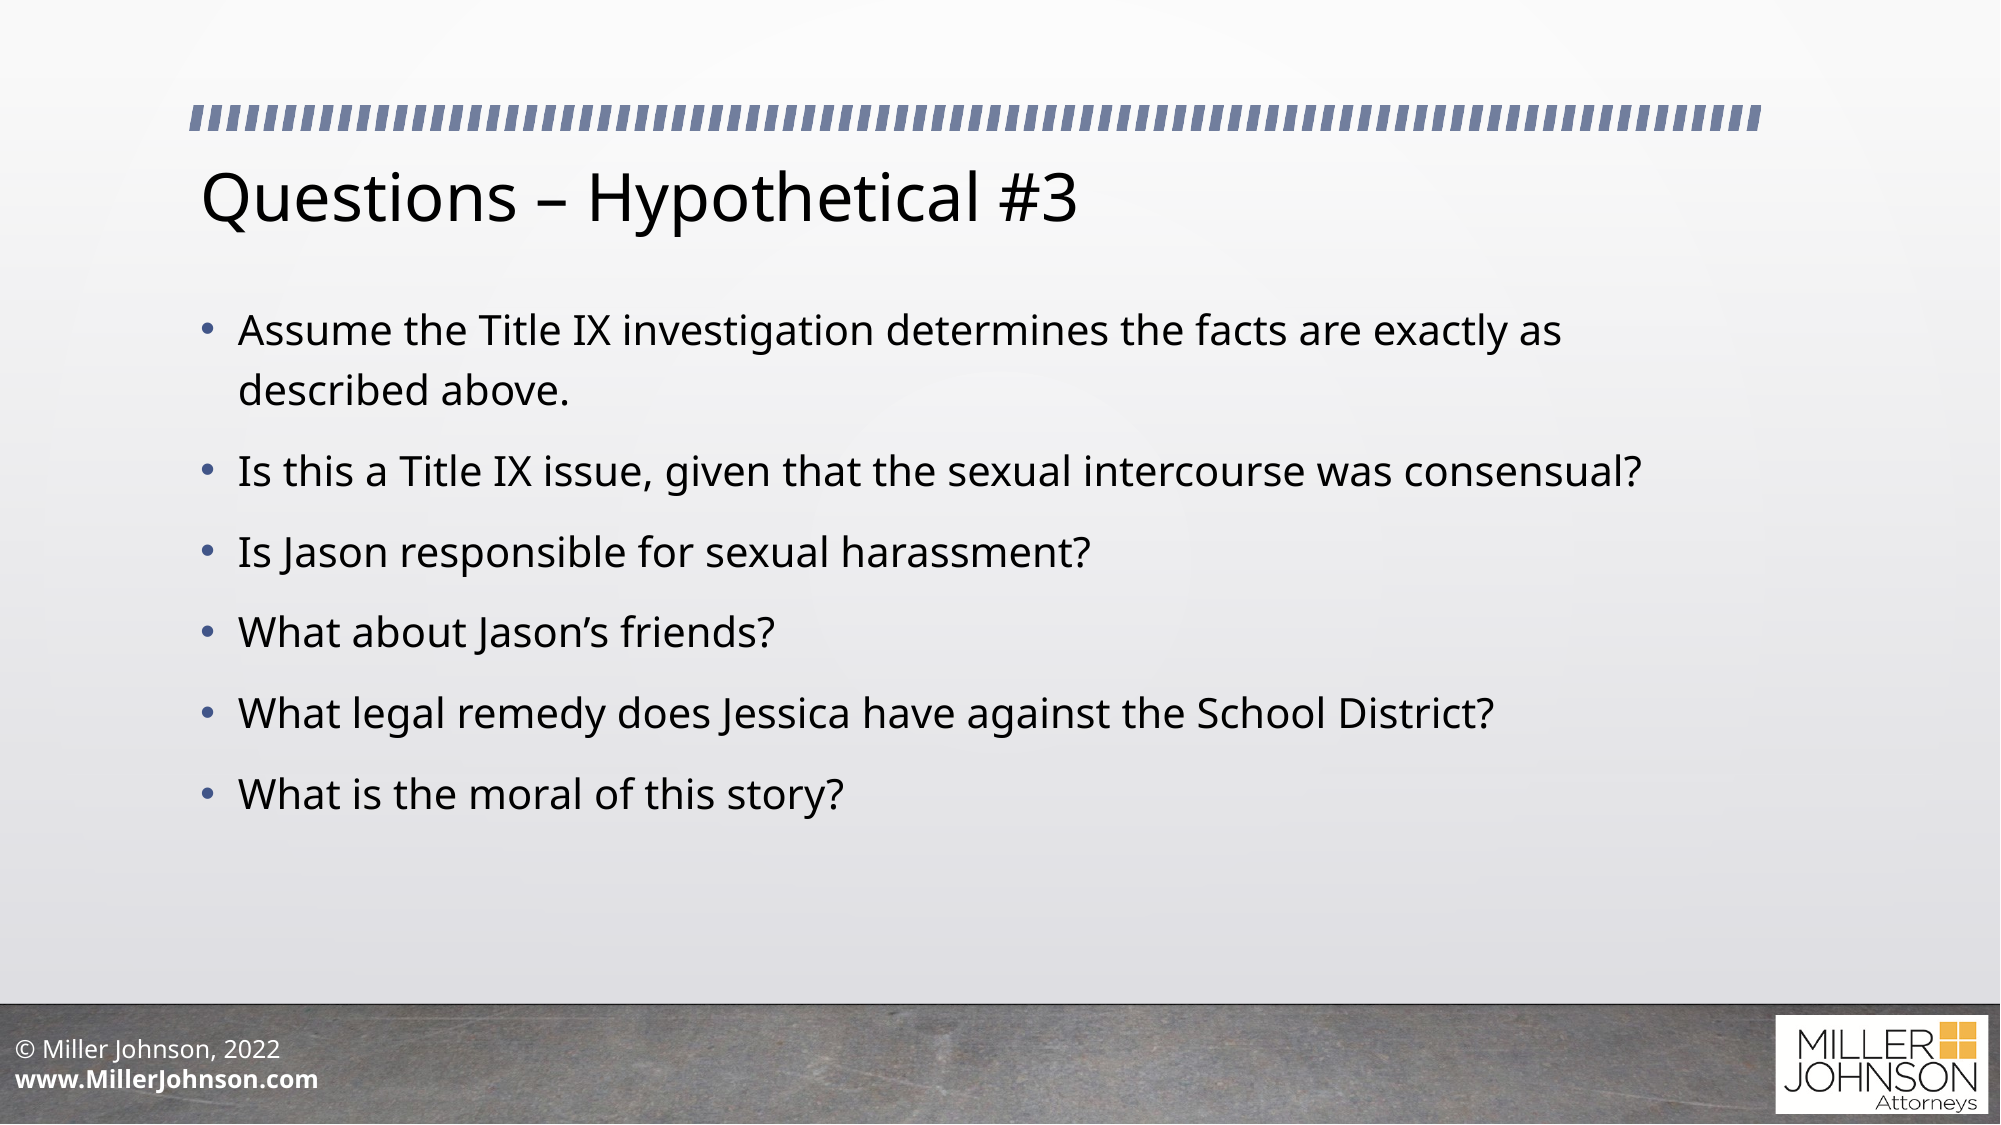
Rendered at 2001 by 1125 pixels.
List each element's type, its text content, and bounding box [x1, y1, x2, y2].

title Questions – Hypothetical #3 [185, 156, 1761, 286]
list Assume the Title IX investigation determines the facts are exactly as described above. Is this a Title IX issue, given that the sexual intercourse was consensual? Is Jason responsible for sexual harassment? What about Jason’s friends? What legal remedy does Jessica have against the School District? What is the moral of this story? [185, 286, 1761, 990]
picture [0, 1004, 2000, 1124]
text_box © Miller Johnson, 2022 www.MillerJohnson.com [0, 1026, 423, 1101]
